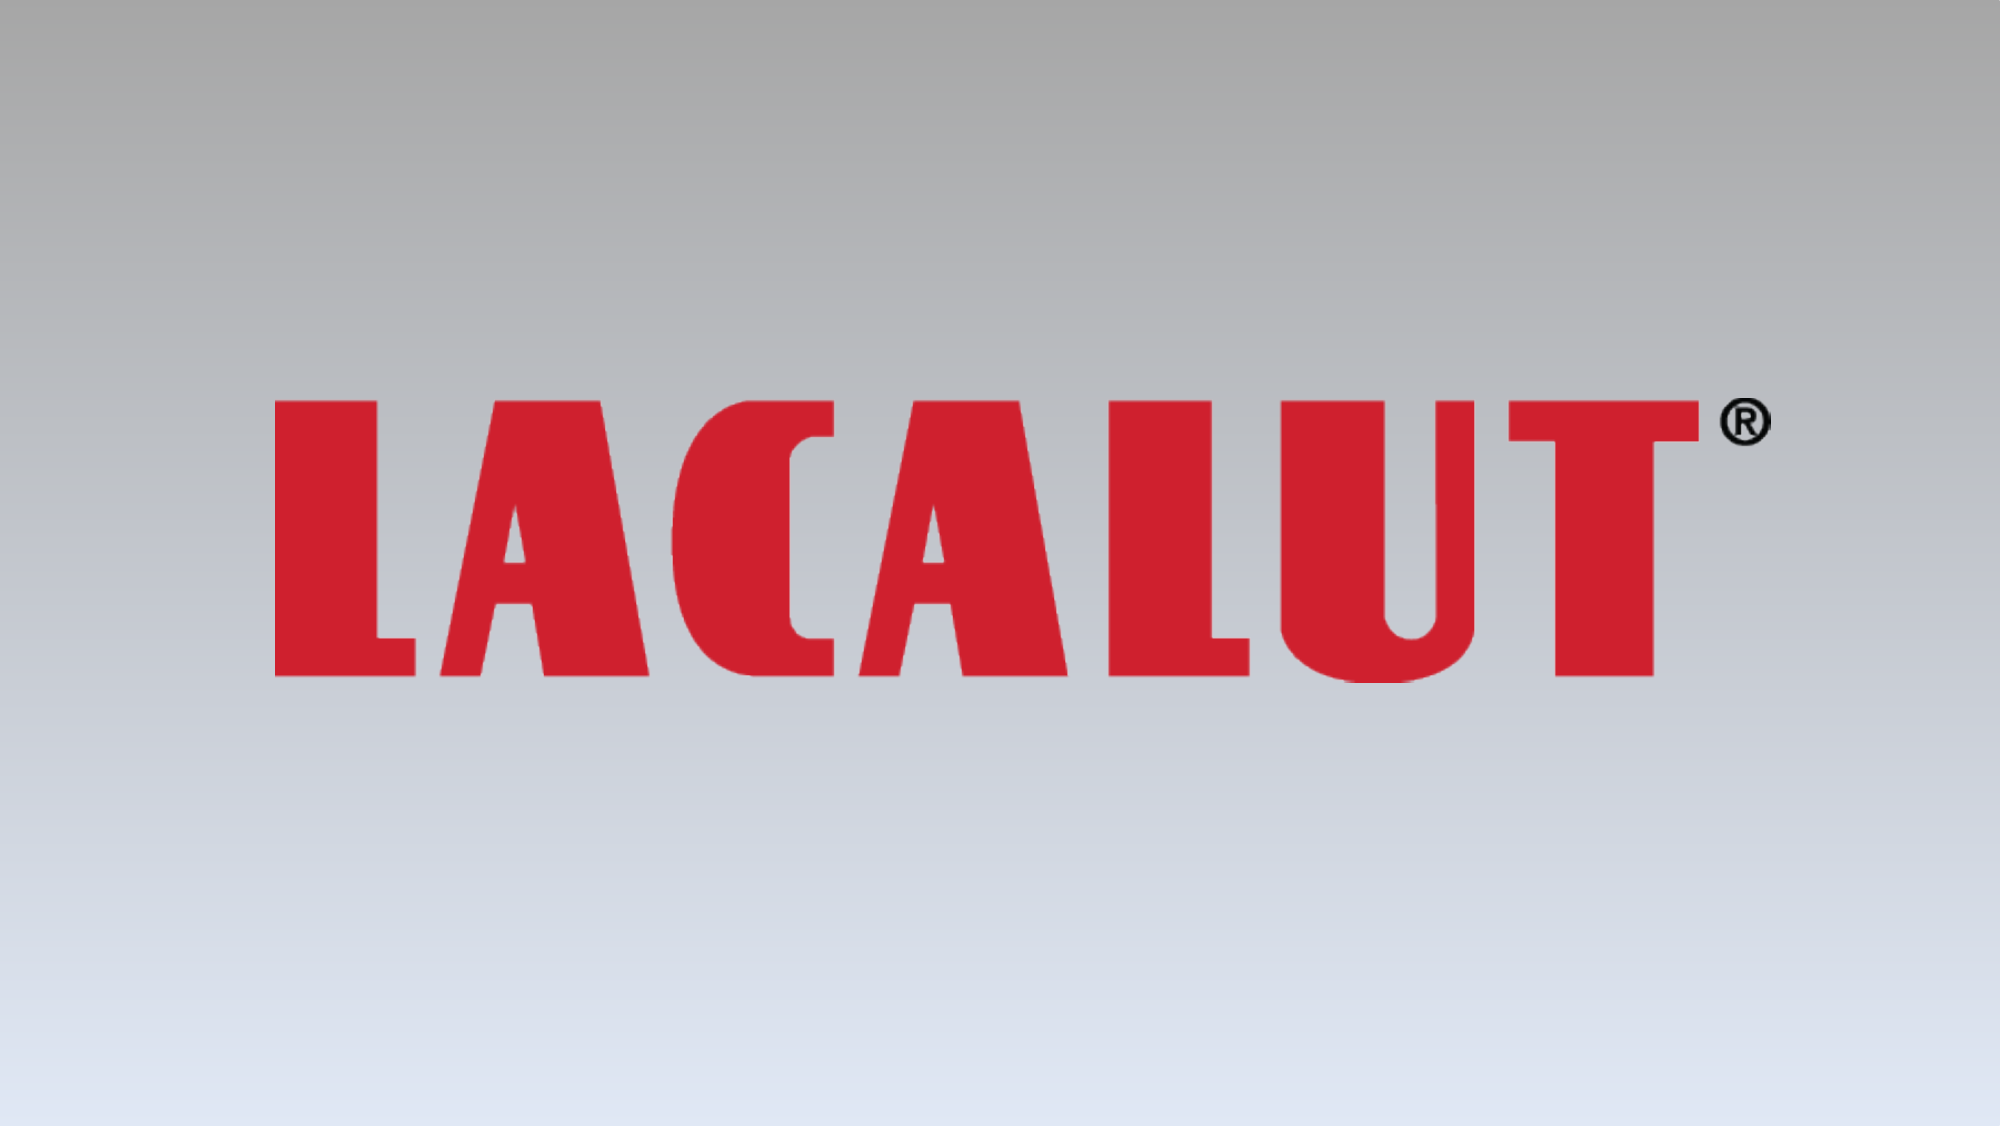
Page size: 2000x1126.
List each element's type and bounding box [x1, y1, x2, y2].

picture [275, 398, 1771, 683]
